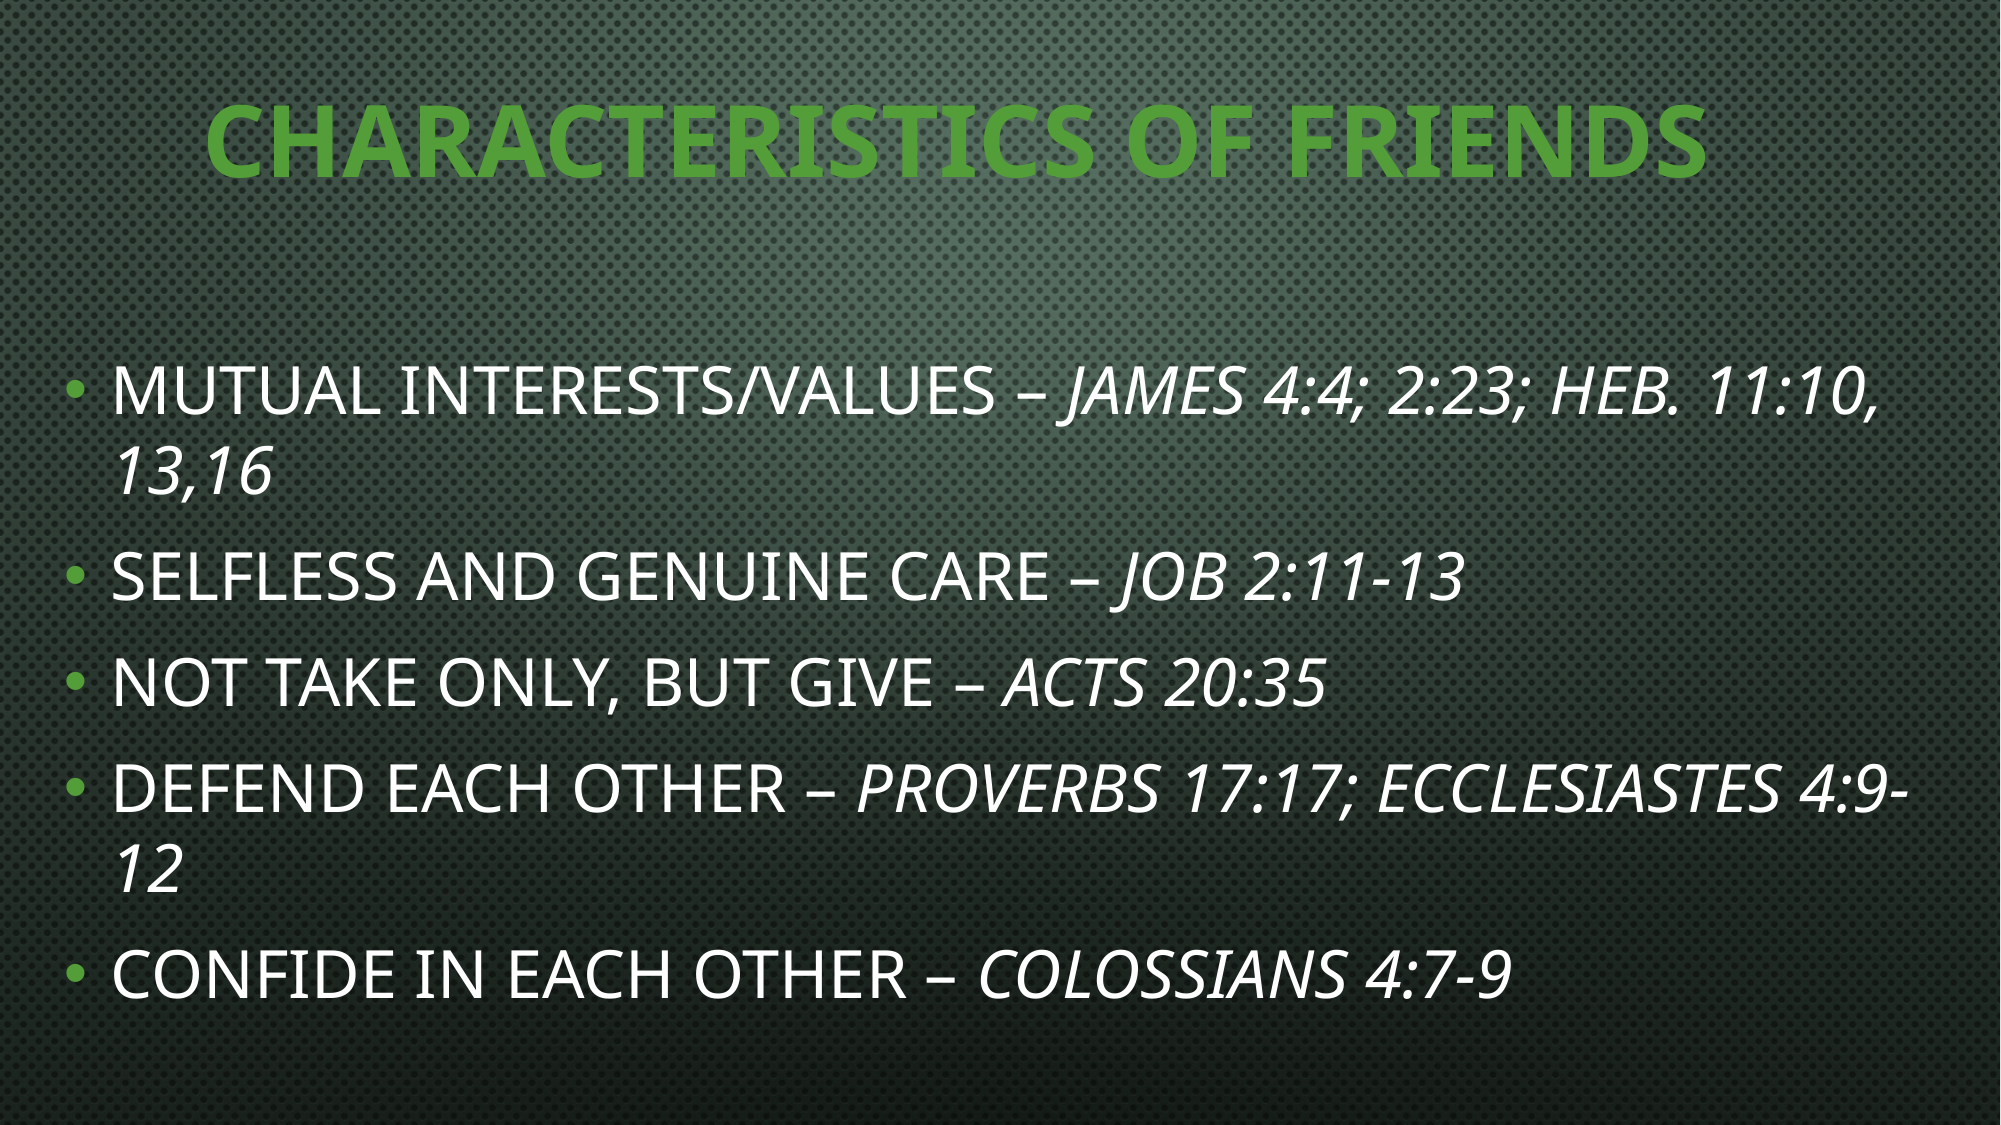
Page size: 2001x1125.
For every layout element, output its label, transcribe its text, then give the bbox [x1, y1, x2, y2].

list Mutual interests/values – James 4:4; 2:23; Heb. 11:10, 13,16 Selfless and genuine care – Job 2:11-13 Not take only, but give – Acts 20:35 Defend each other – Proverbs 17:17; Ecclesiastes 4:9-12 Confide in each other – Colossians 4:7-9 [48, 277, 1951, 1083]
title Characteristics of Friends [187, 16, 1813, 258]
